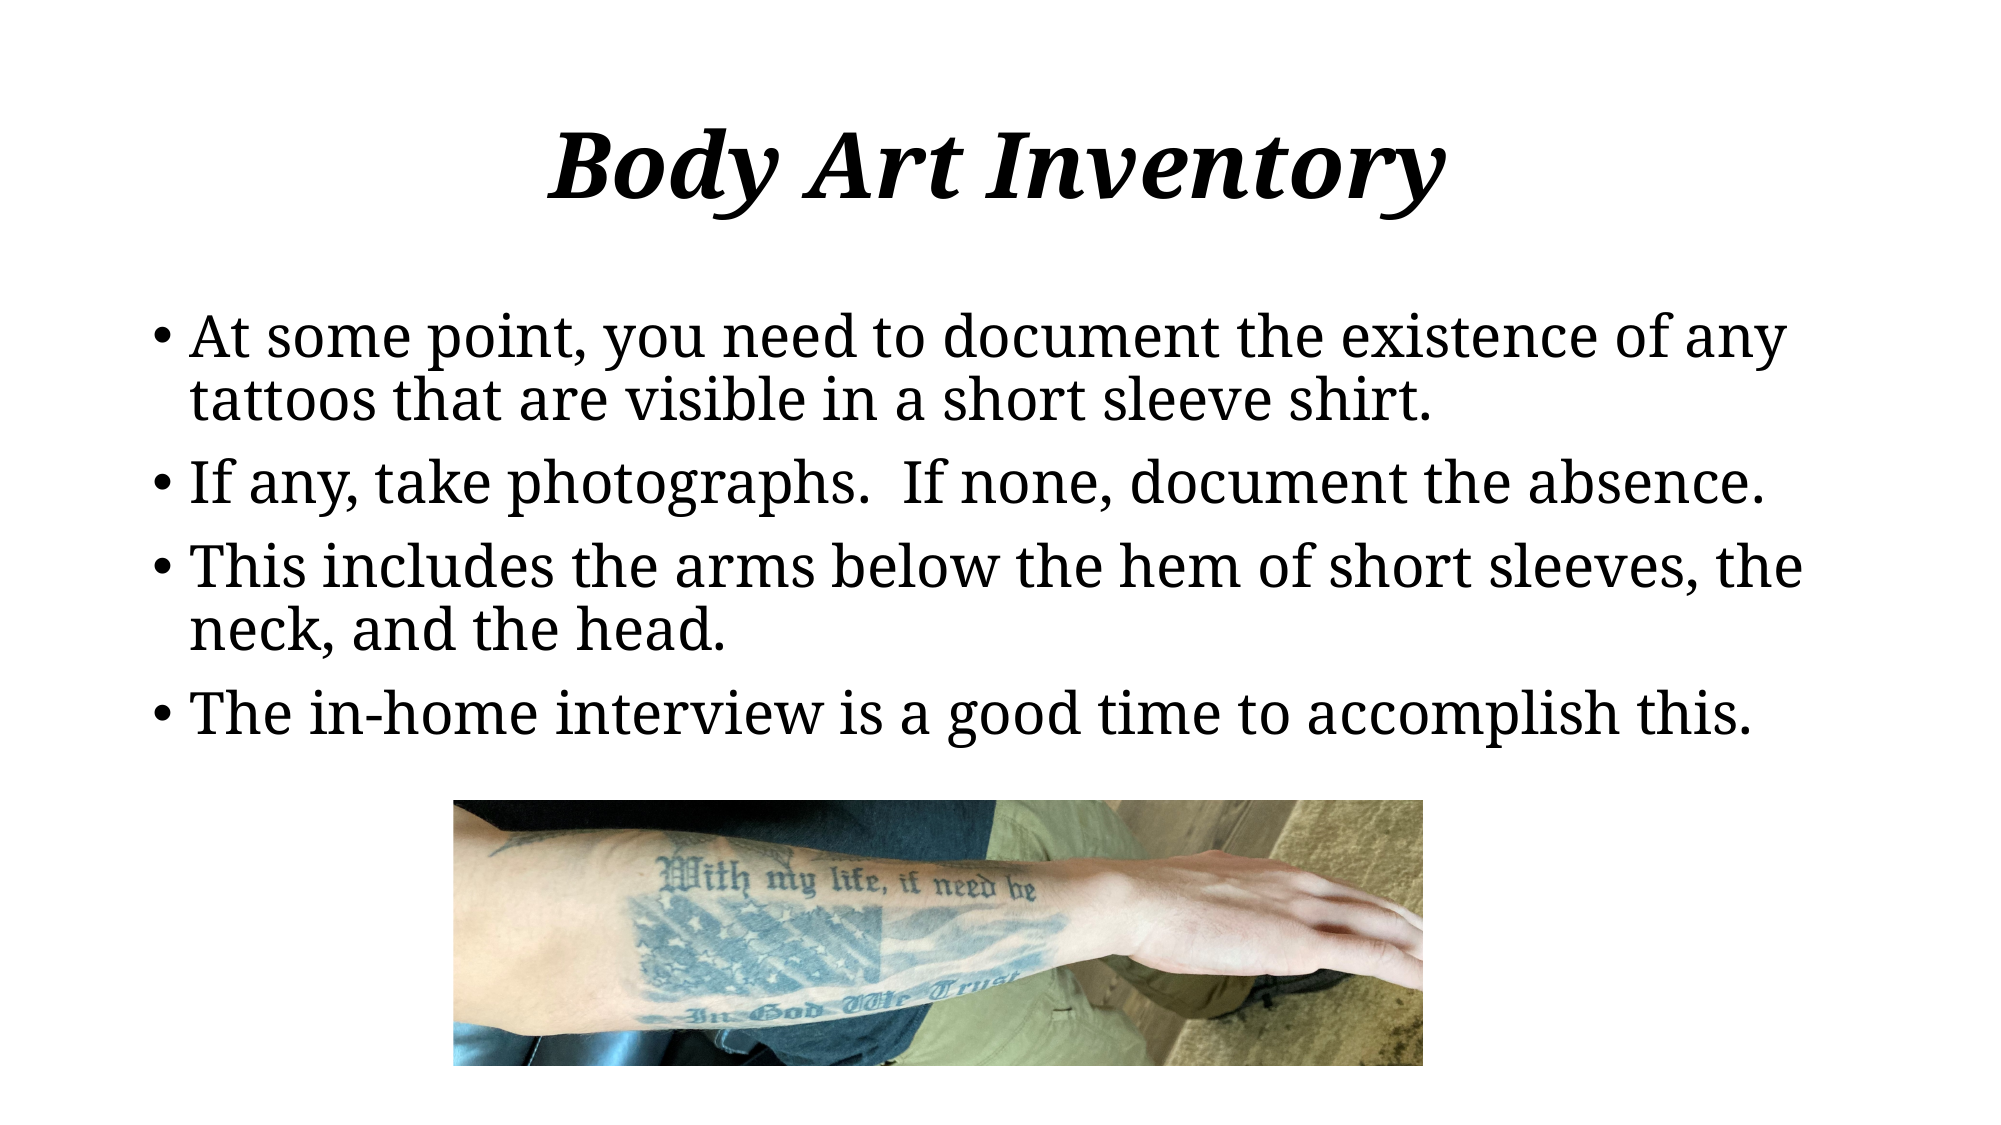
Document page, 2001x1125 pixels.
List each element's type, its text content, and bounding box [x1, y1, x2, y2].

title Body Art Inventory [137, 59, 1863, 278]
picture [453, 800, 1429, 1066]
list At some point, you need to document the existence of any tattoos that are visible in a short sleeve shirt. If any, take photographs. If none, document the absence. This includes the arms below the hem of short sleeves, the neck, and the head. The in-home interview is a good time to accomplish this. [137, 299, 1863, 1014]
